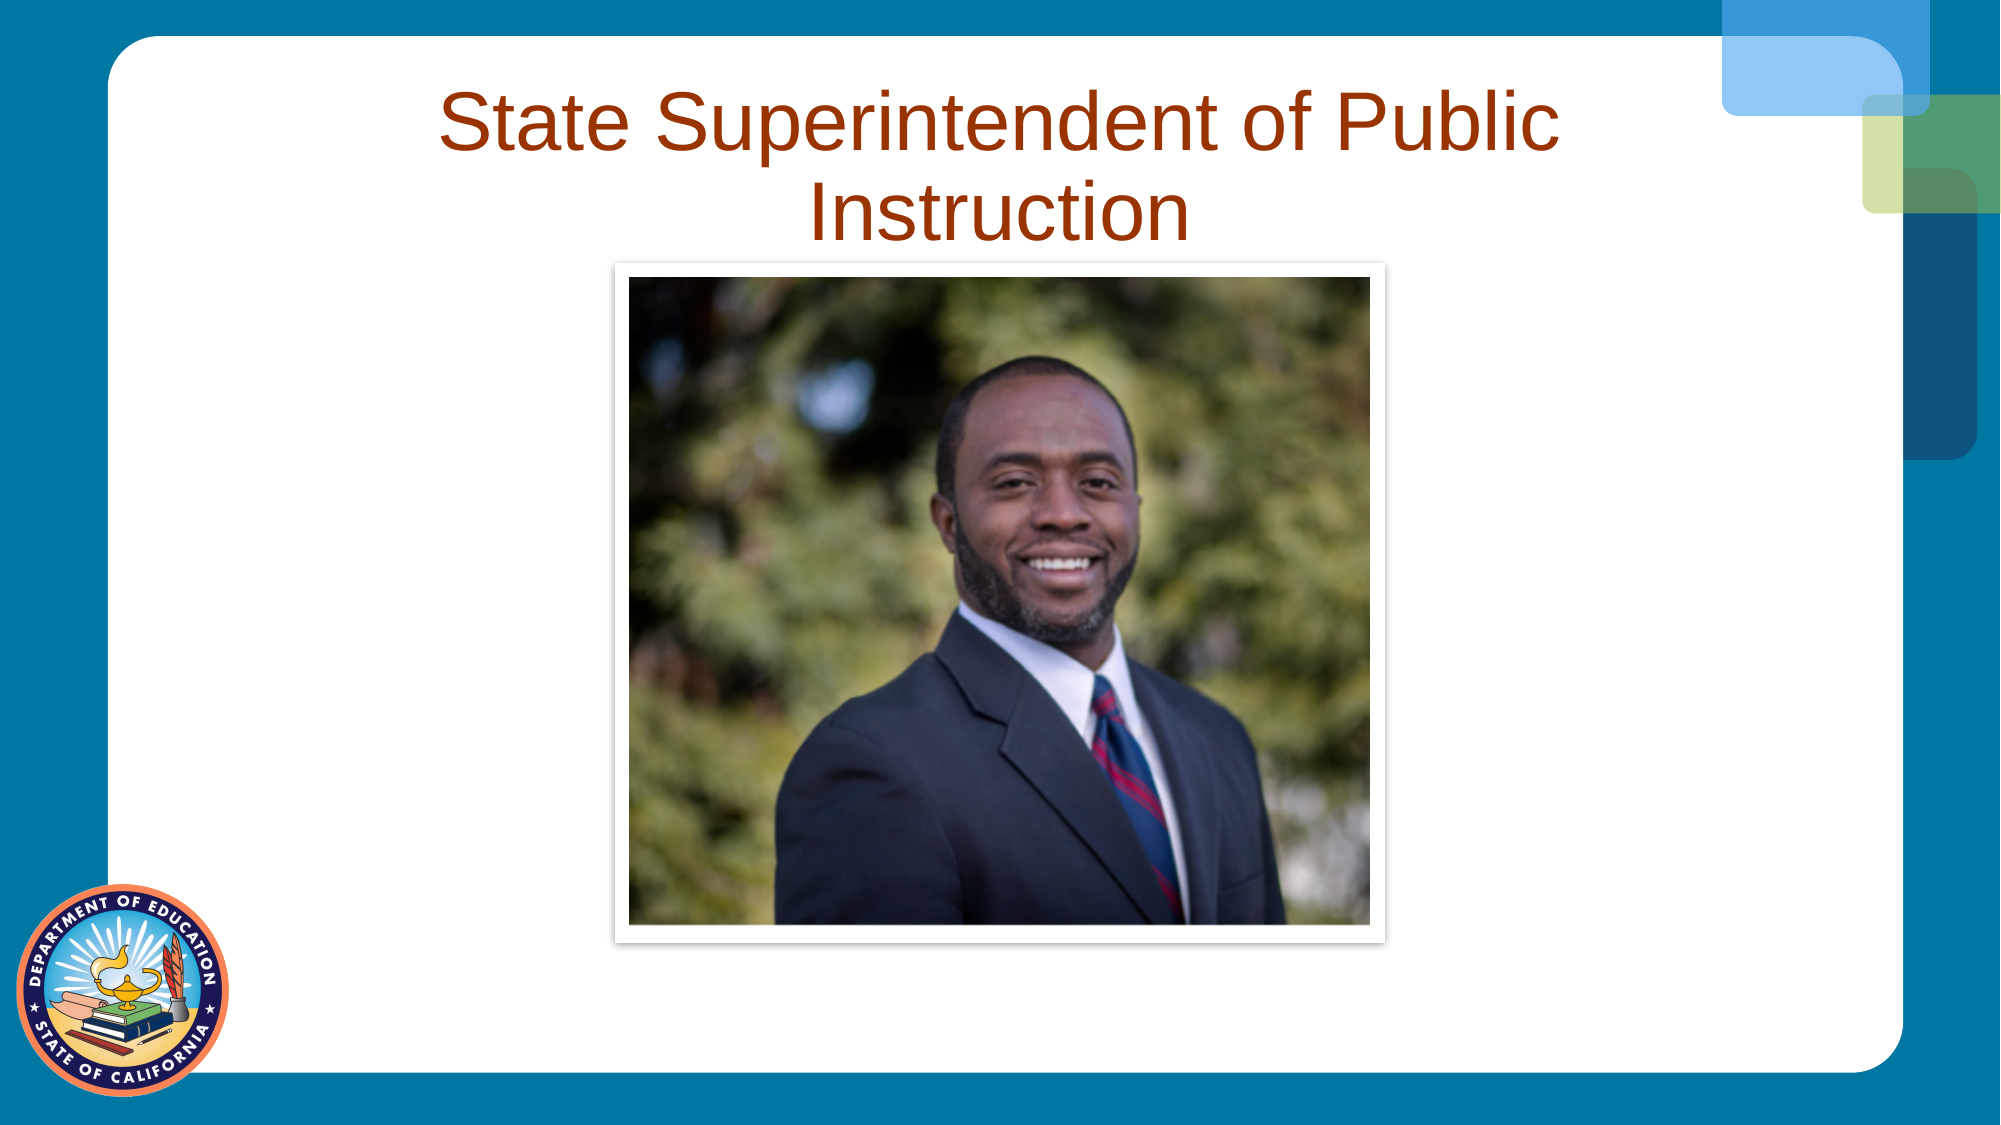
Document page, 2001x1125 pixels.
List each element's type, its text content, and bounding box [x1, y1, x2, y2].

picture [628, 276, 1371, 929]
picture [17, 884, 229, 1096]
title State Superintendent of Public Instruction [222, 59, 1778, 278]
